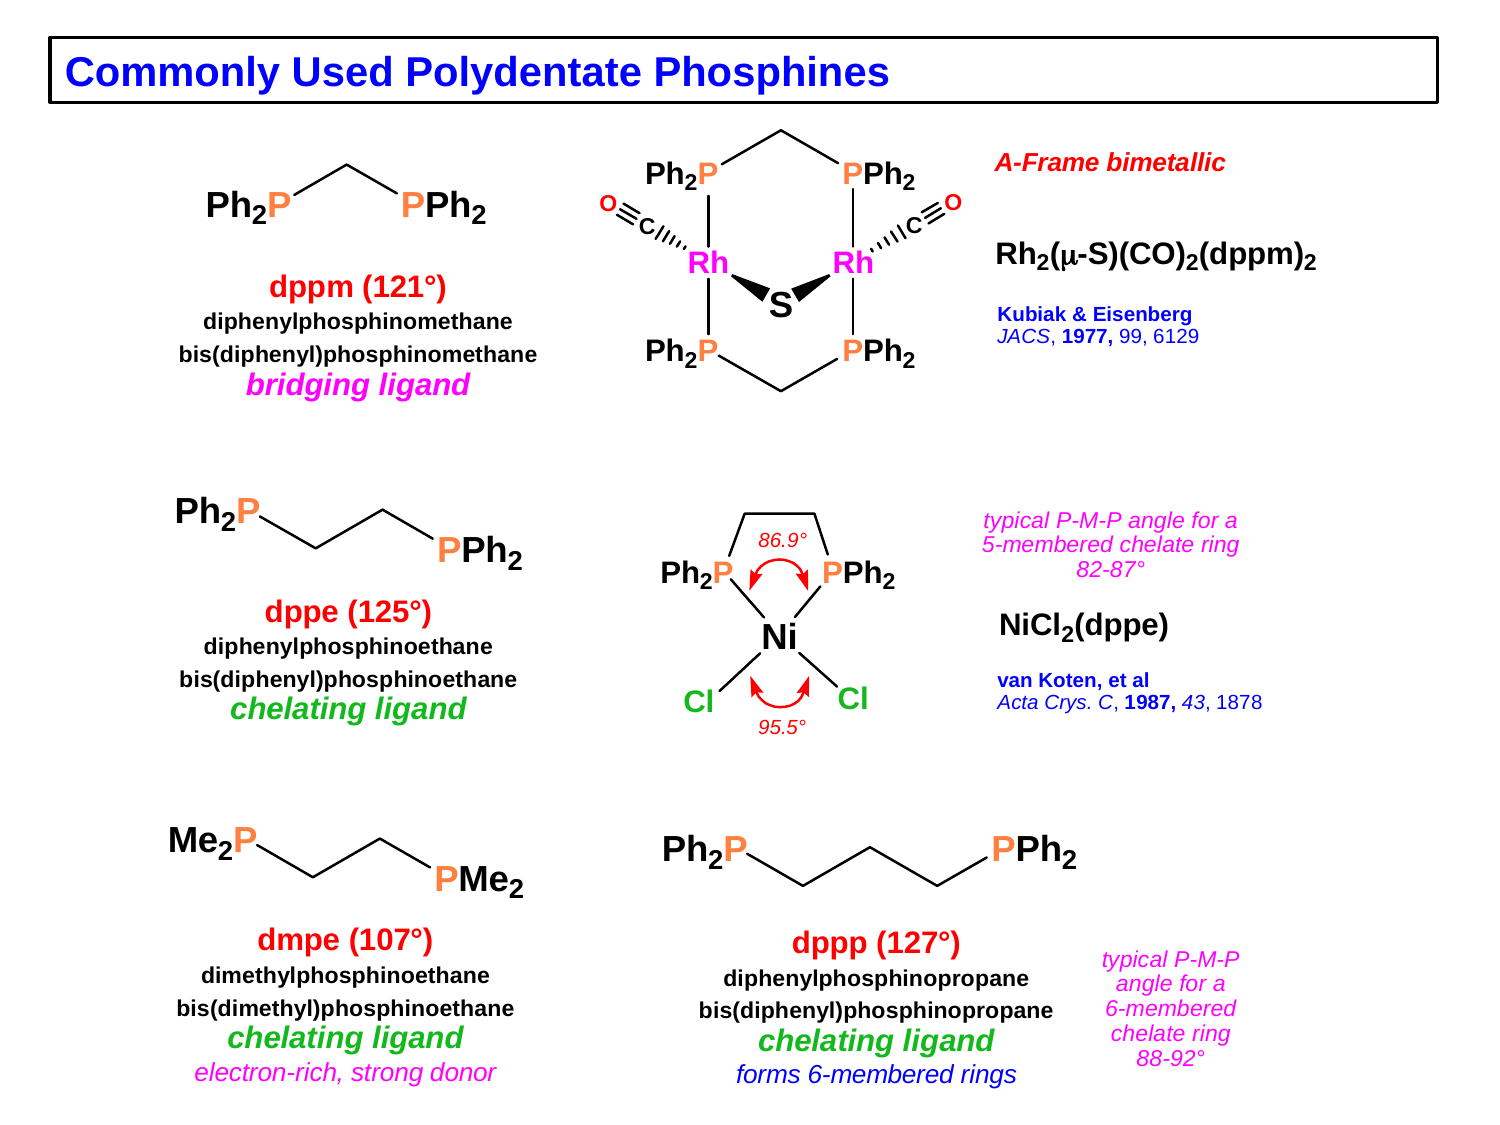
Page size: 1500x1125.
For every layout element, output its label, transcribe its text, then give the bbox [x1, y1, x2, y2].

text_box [162, 124, 1326, 1099]
text_box Commonly Used Polydentate Phosphines [48, 35, 1440, 104]
